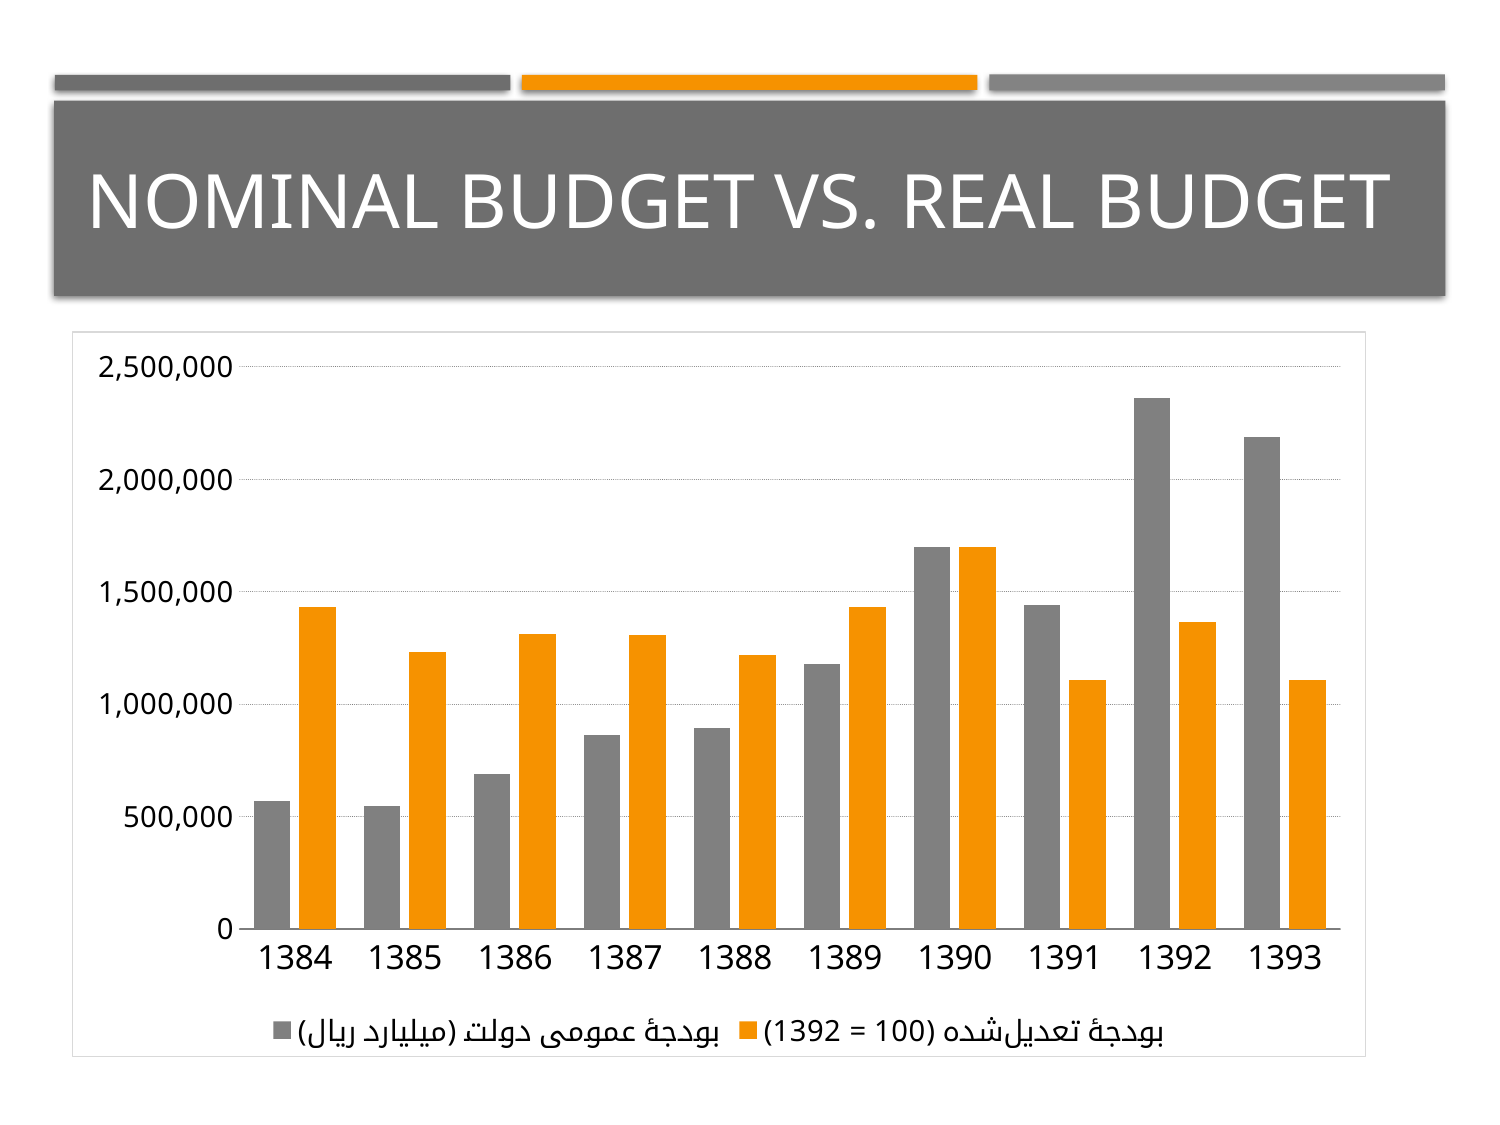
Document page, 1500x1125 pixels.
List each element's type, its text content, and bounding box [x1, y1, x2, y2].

chart [70, 330, 1367, 1058]
title Nominal budget vs. real budget [71, 115, 1429, 282]
